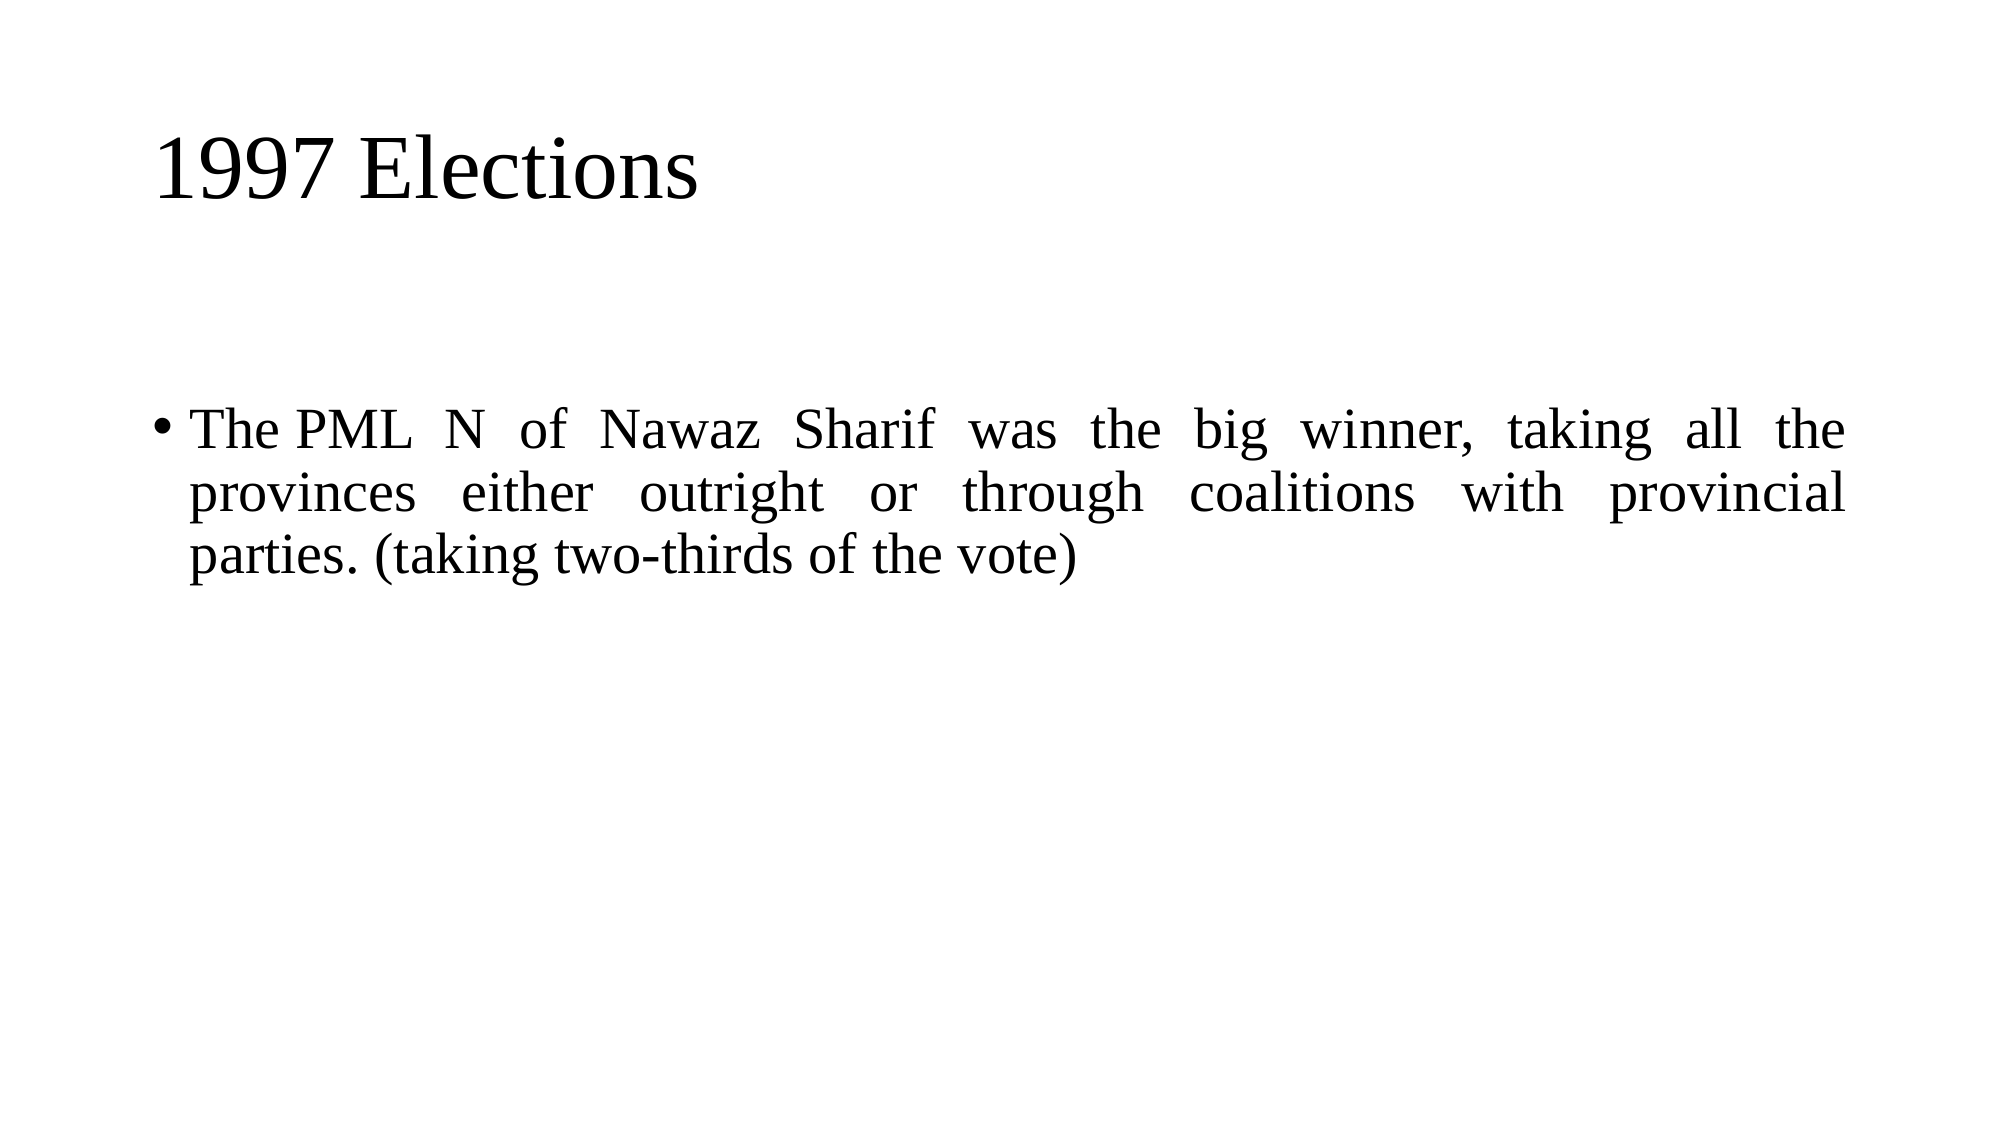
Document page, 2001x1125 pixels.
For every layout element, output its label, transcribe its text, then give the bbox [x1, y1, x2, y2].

title 1997 Elections [137, 59, 1863, 278]
list The PML N of Nawaz Sharif was the big winner, taking all the provinces either outright or through coalitions with provincial parties. (taking two-thirds of the vote) [137, 299, 1863, 1014]
